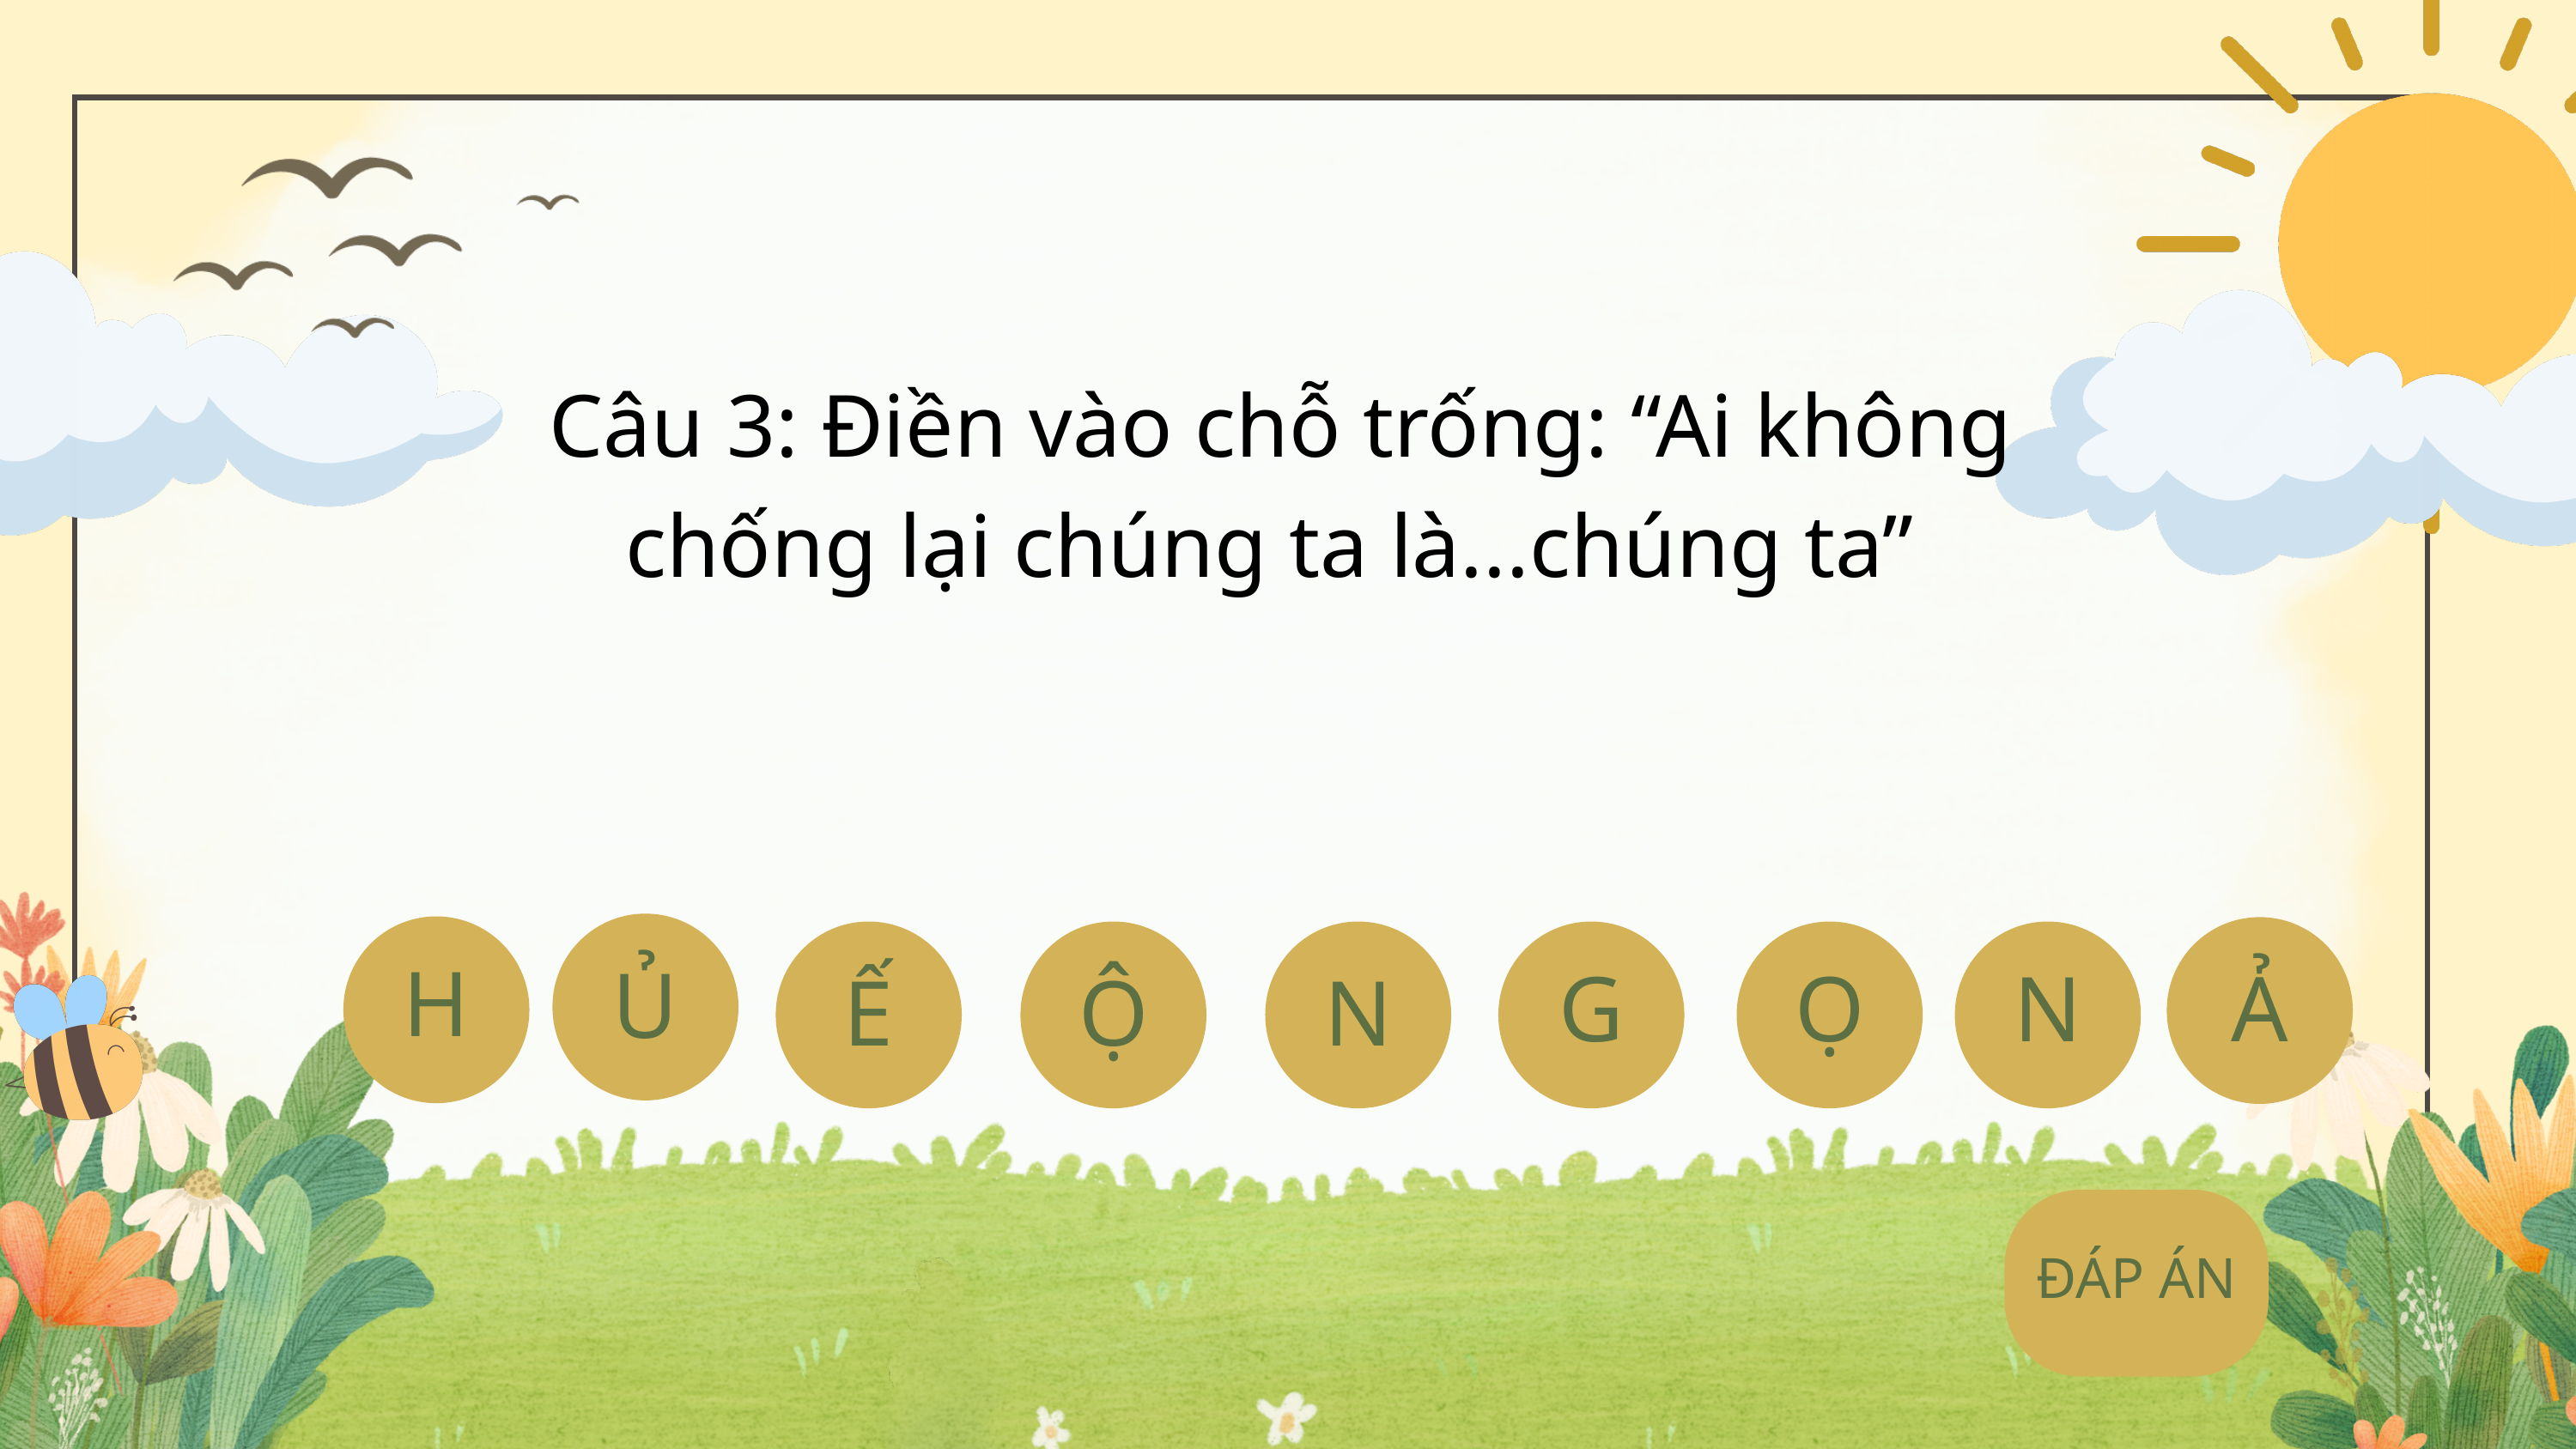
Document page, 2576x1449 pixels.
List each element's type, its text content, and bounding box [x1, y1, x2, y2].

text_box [1736, 848, 1923, 1146]
text_box [852, 1120, 2245, 1449]
text_box [75, 97, 2136, 354]
text_box [2136, 0, 2576, 282]
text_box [1265, 848, 1452, 1154]
text_box [435, 1120, 852, 1449]
text_box [75, 542, 2428, 1120]
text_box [1954, 848, 2142, 1146]
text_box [2004, 1189, 2269, 1377]
text_box [2245, 951, 2576, 1449]
text_box Câu 3: Điền vào chỗ trống: “Ai không chống lại chúng ta là...chúng ta” [413, 354, 2149, 715]
text_box [4, 974, 145, 1121]
text_box [0, 244, 510, 542]
text_box [172, 150, 580, 338]
text_box [1995, 282, 2576, 580]
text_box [343, 843, 530, 1141]
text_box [1498, 848, 1685, 1146]
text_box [552, 840, 739, 1146]
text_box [1020, 848, 1207, 1154]
text_box [0, 891, 435, 1449]
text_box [2166, 844, 2354, 1149]
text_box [775, 848, 963, 1154]
